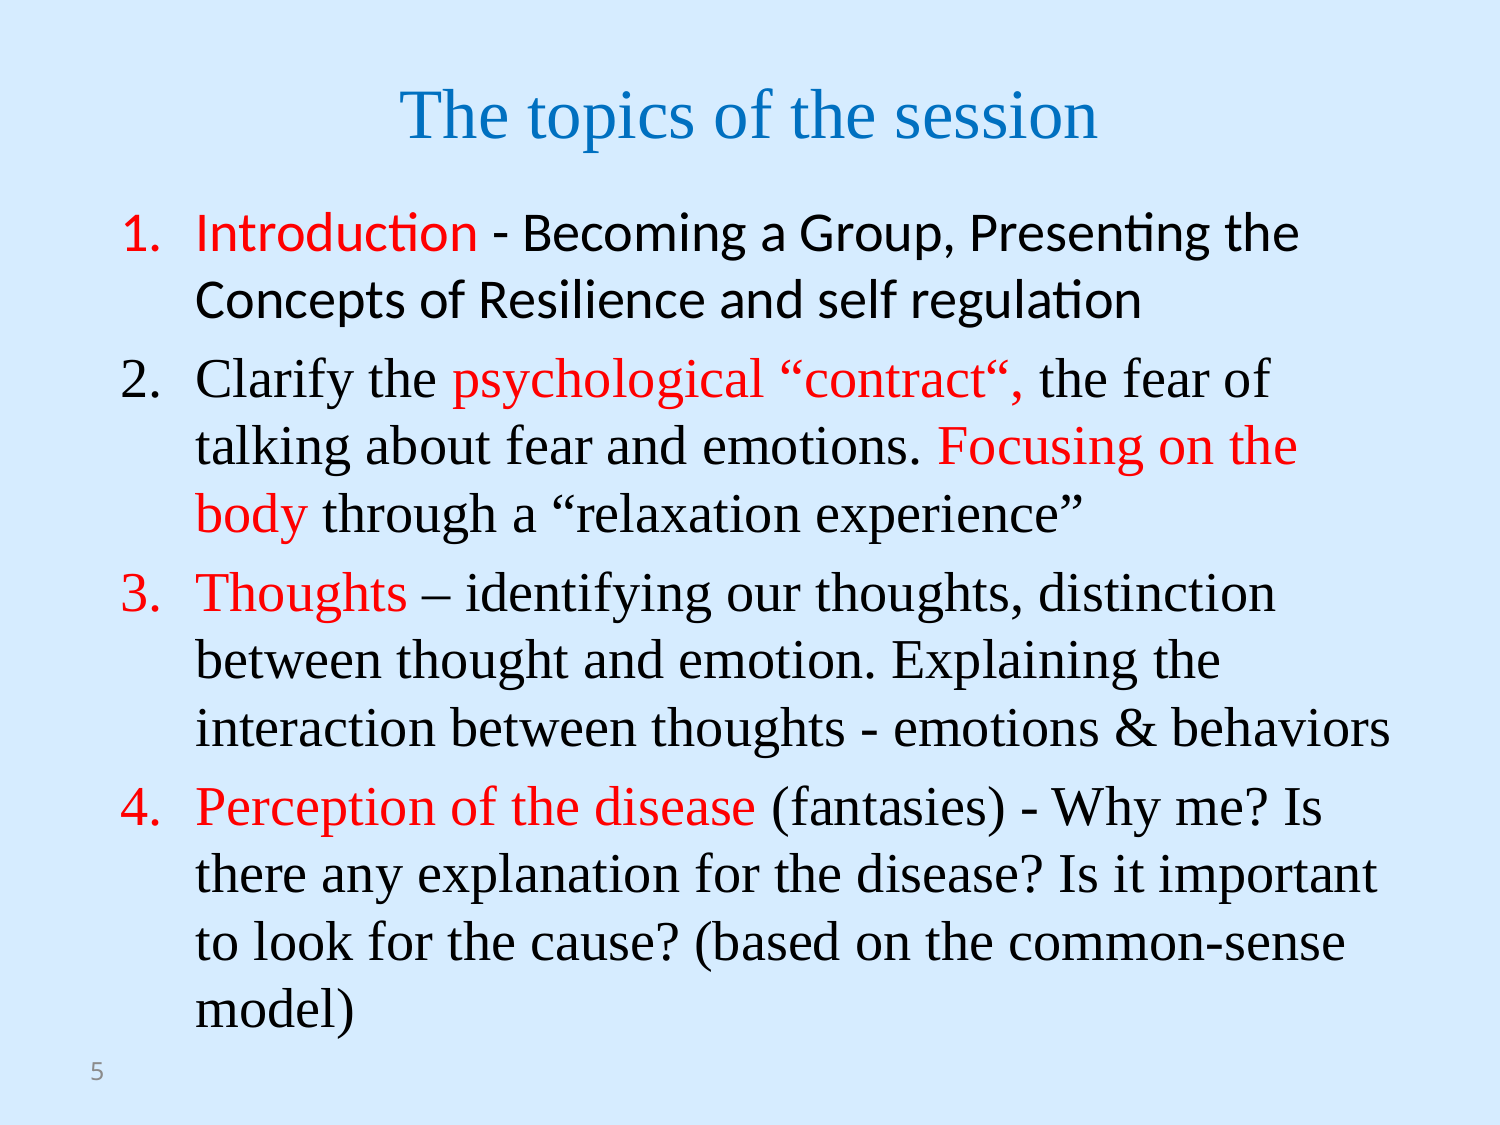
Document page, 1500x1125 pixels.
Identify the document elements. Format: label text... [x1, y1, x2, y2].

list Introduction - Becoming a Group, Presenting the Concepts of Resilience and self regulation Clarify the psychological “contract“, the fear of talking about fear and emotions. Focusing on the body through a “relaxation experience” Thoughts – identifying our thoughts, distinction between thought and emotion. Explaining the interaction between thoughts - emotions & behaviors Perception of the disease (fantasies) - Why me? Is there any explanation for the disease? Is it important to look for the cause? (based on the common-sense model) [105, 187, 1425, 1059]
title The topics of the session [75, 45, 1425, 176]
slide_number 5 [75, 1042, 425, 1103]
